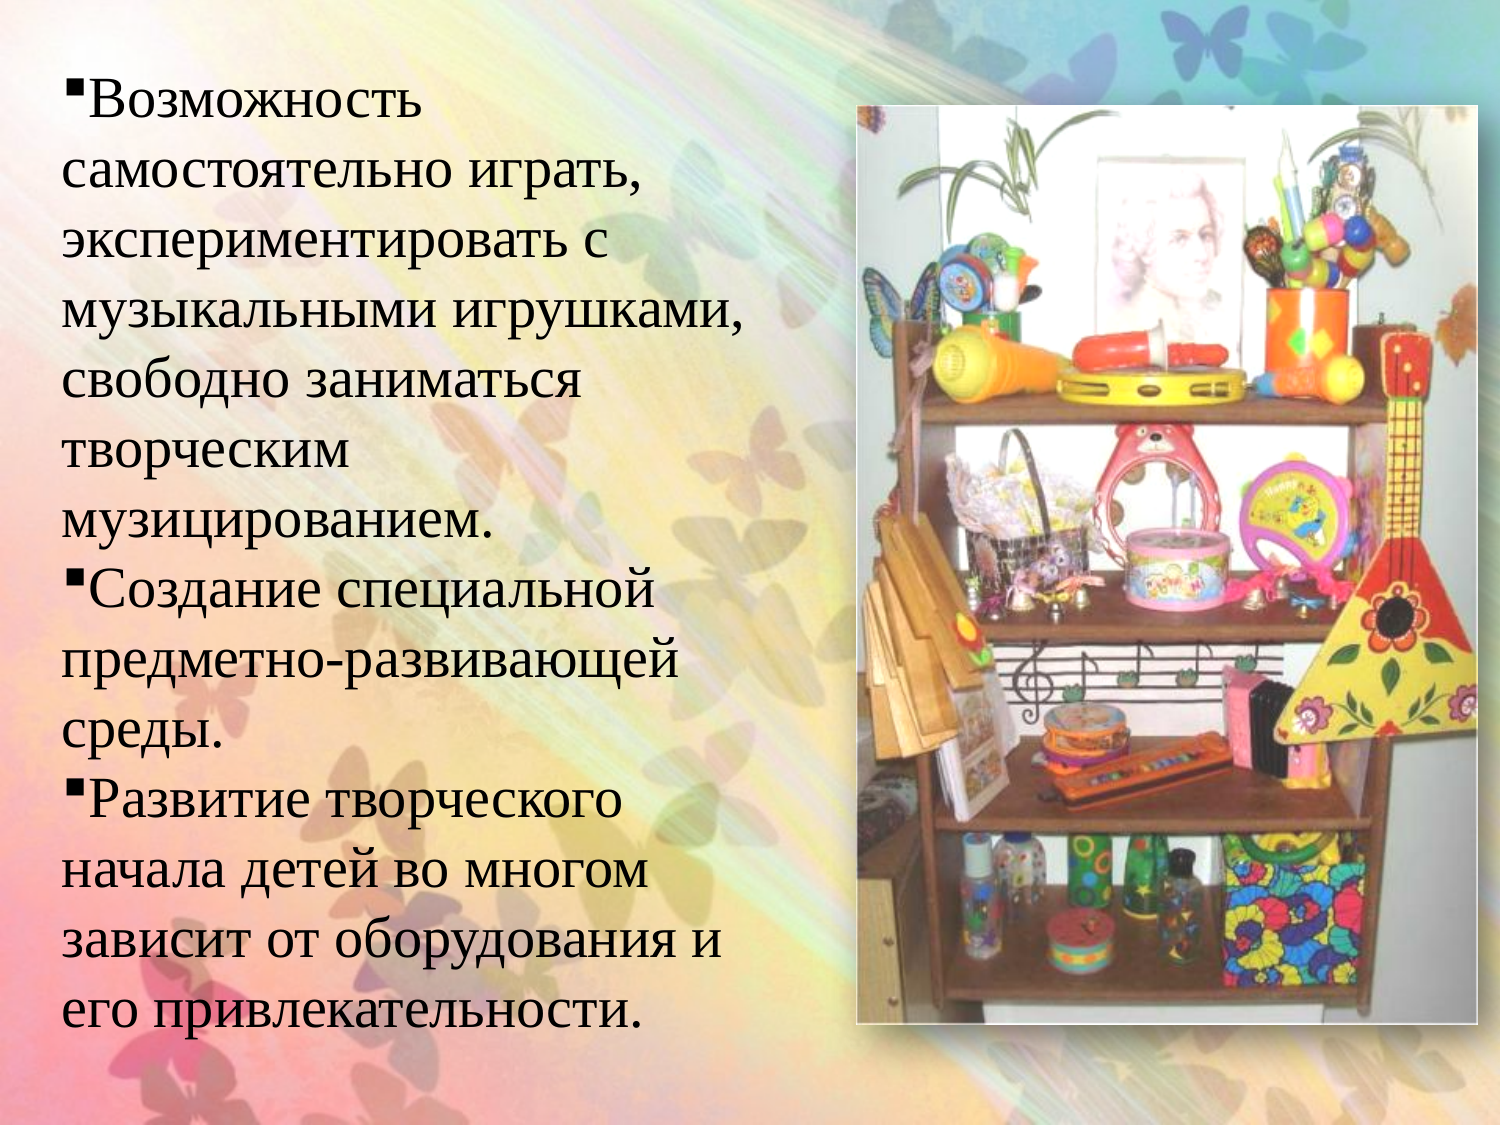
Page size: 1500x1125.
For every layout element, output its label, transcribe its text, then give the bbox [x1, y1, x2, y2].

picture [855, 105, 1478, 1026]
text_box Возможность самостоятельно играть, экспериментировать с музыкальными игрушками, свободно заниматься творческим музицированием. Создание специальной предметно-развивающей среды. Развитие творческого начала детей во многом зависит от оборудования и его привлекательности. [46, 51, 809, 1047]
